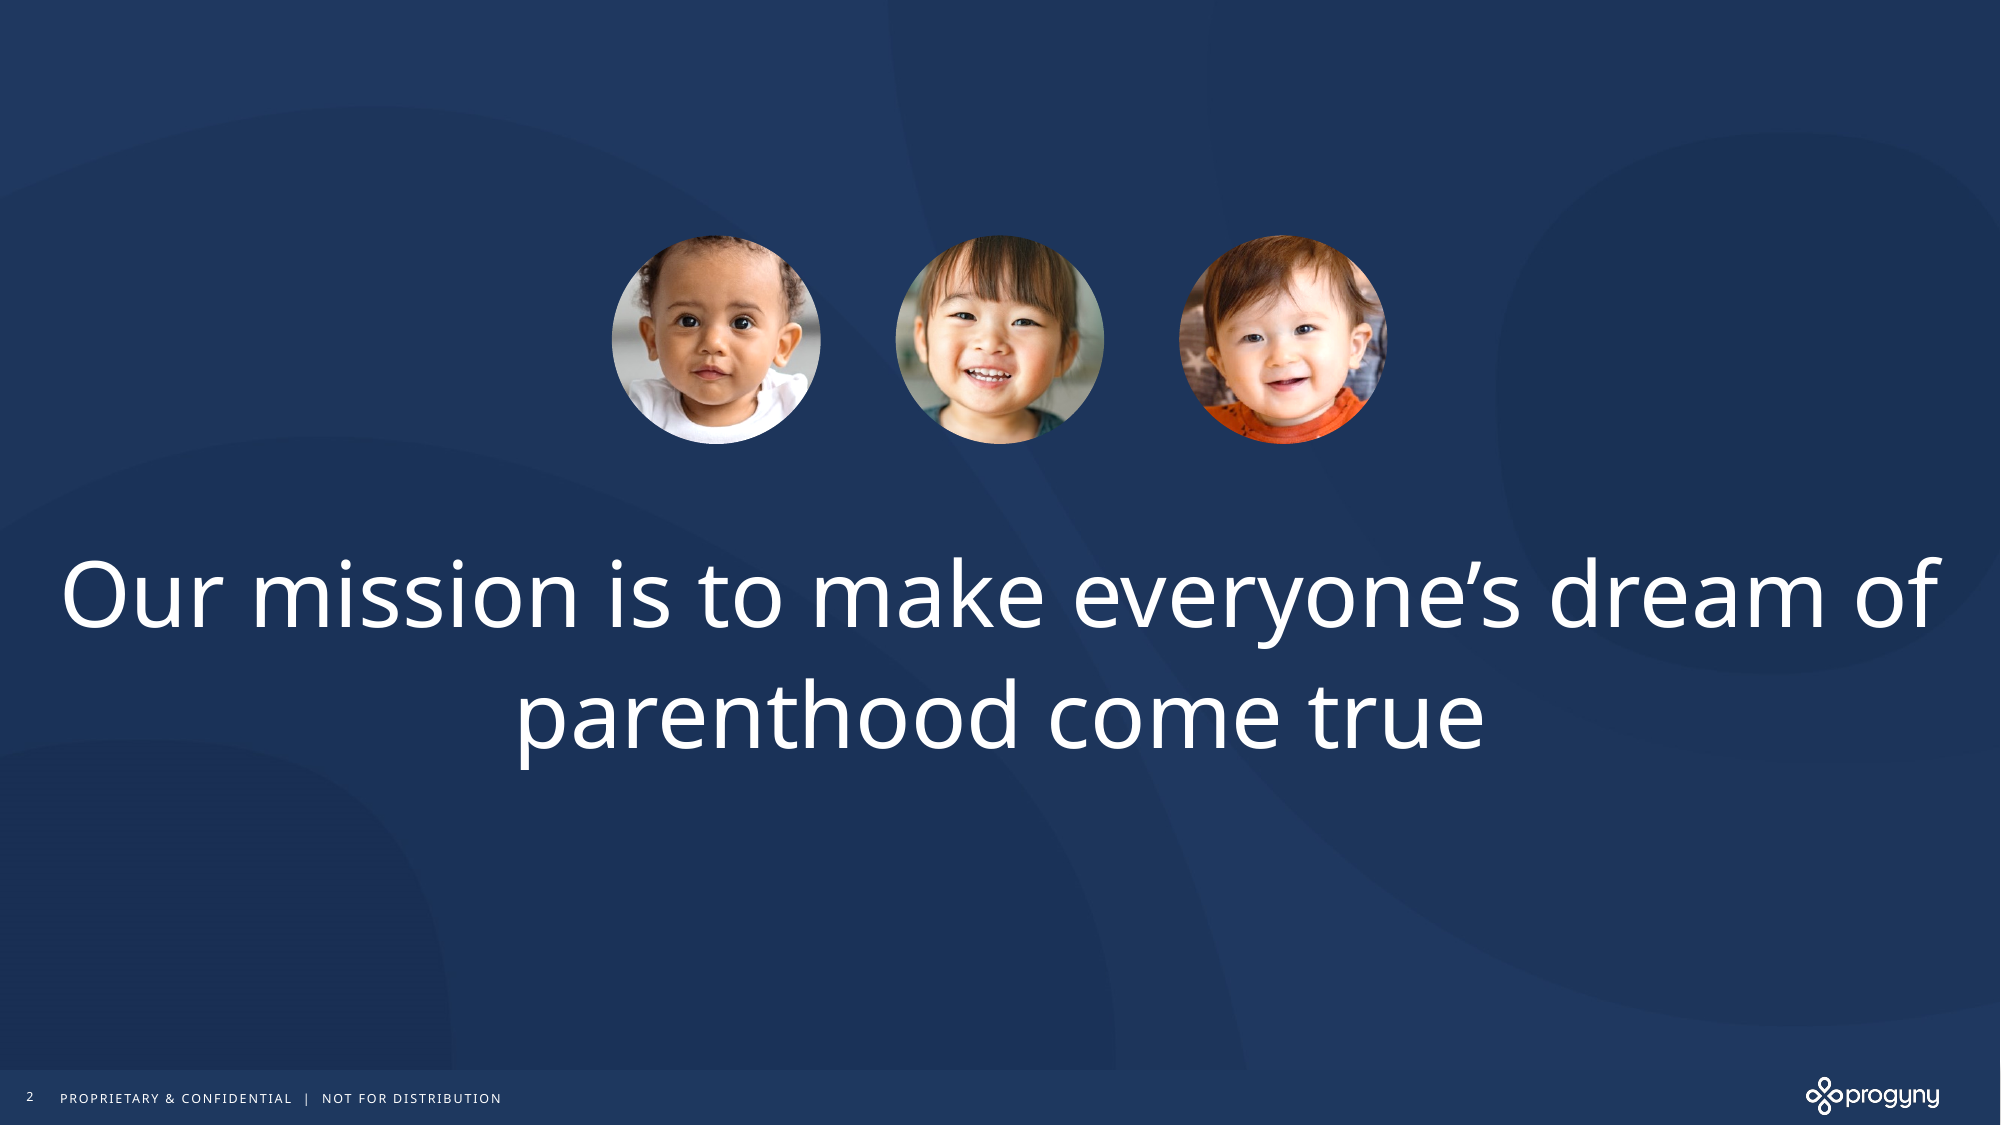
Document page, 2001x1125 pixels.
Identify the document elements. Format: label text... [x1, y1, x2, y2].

picture [0, 0, 2000, 1070]
picture [1805, 1076, 1940, 1116]
title Our mission is to make everyone’s dream of parenthood come true [1, 435, 2000, 857]
